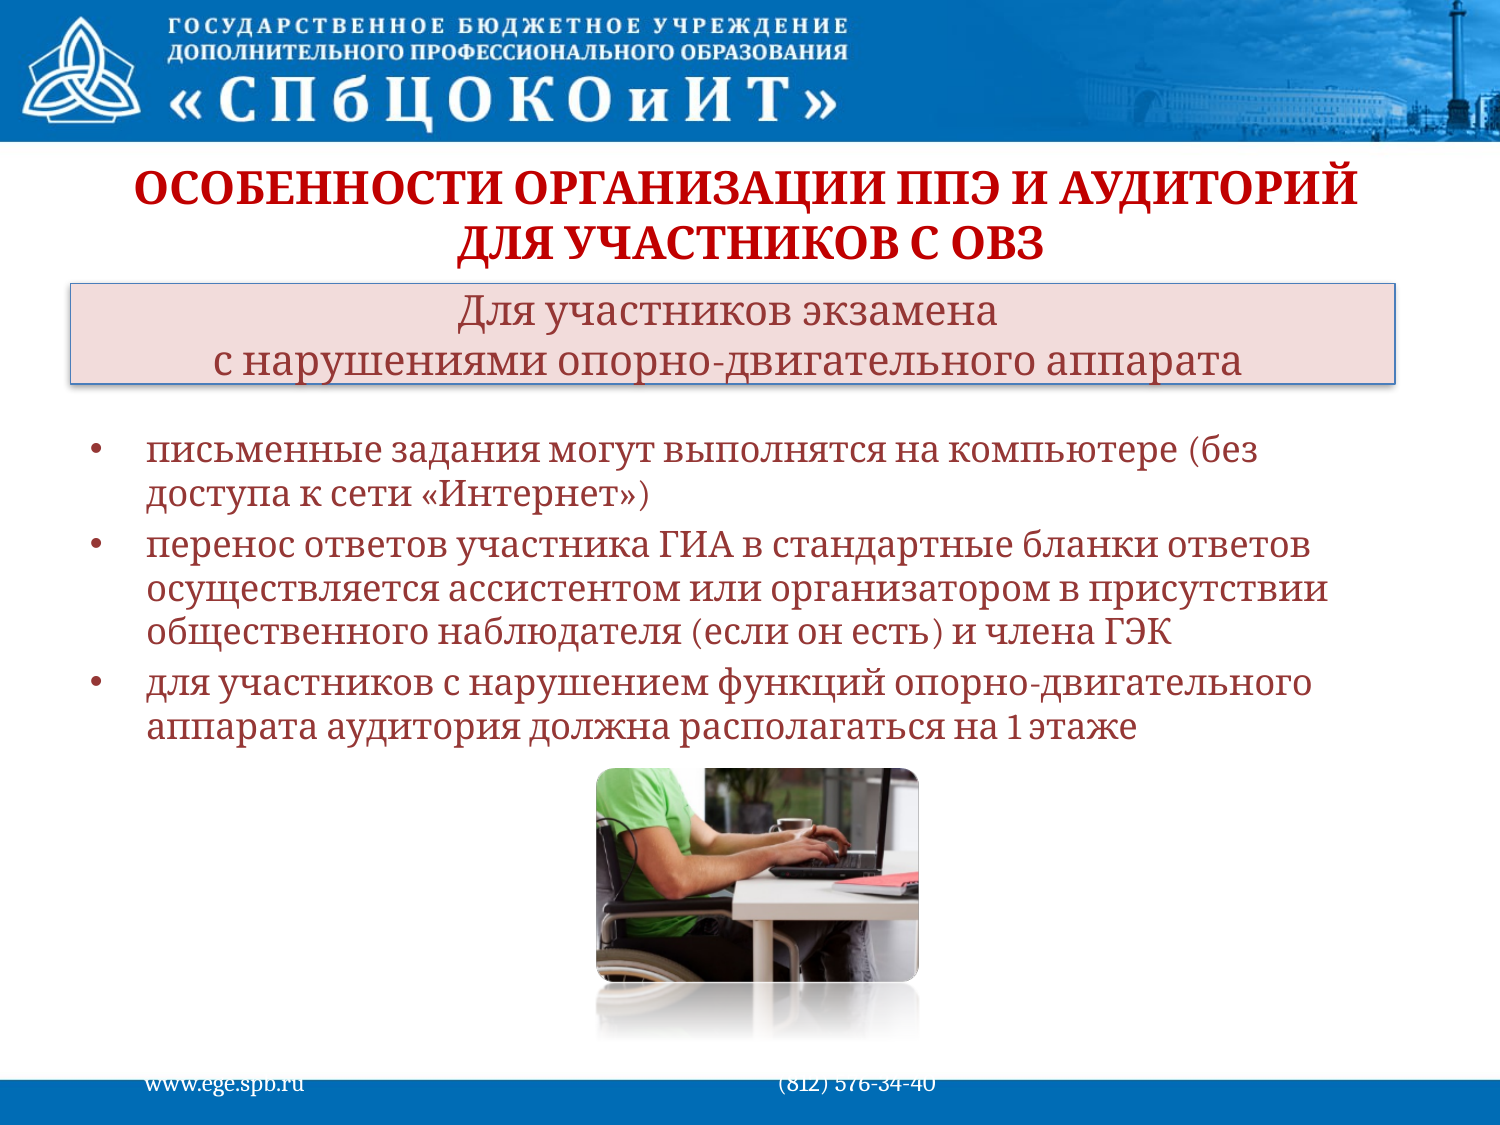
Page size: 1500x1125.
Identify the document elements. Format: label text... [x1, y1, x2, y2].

text_box www.ege.spb.ru (812) 576-34-40 [926, 1058, 1495, 1104]
picture [0, 0, 1500, 1125]
title особенности организации ППЭ и аудиторий для участников с ОВЗ [76, 170, 1427, 258]
text_box www.ege.spb.ru (812) 576-34-40 [0, 1058, 588, 1104]
text_box Для участников экзамена с нарушениями опорно-двигательного аппарата [70, 283, 1396, 385]
list письменные задания могут выполнятся на компьютере (без доступа к сети «Интернет») перенос ответов участника ГИА в стандартные бланки ответов осуществляется ассистентом или организатором в присутствии общественного наблюдателя (если он есть) и члена ГЭК для участников с нарушением функций опорно-двигательного аппарата аудитория должна располагаться на 1 этаже [74, 384, 1399, 1058]
